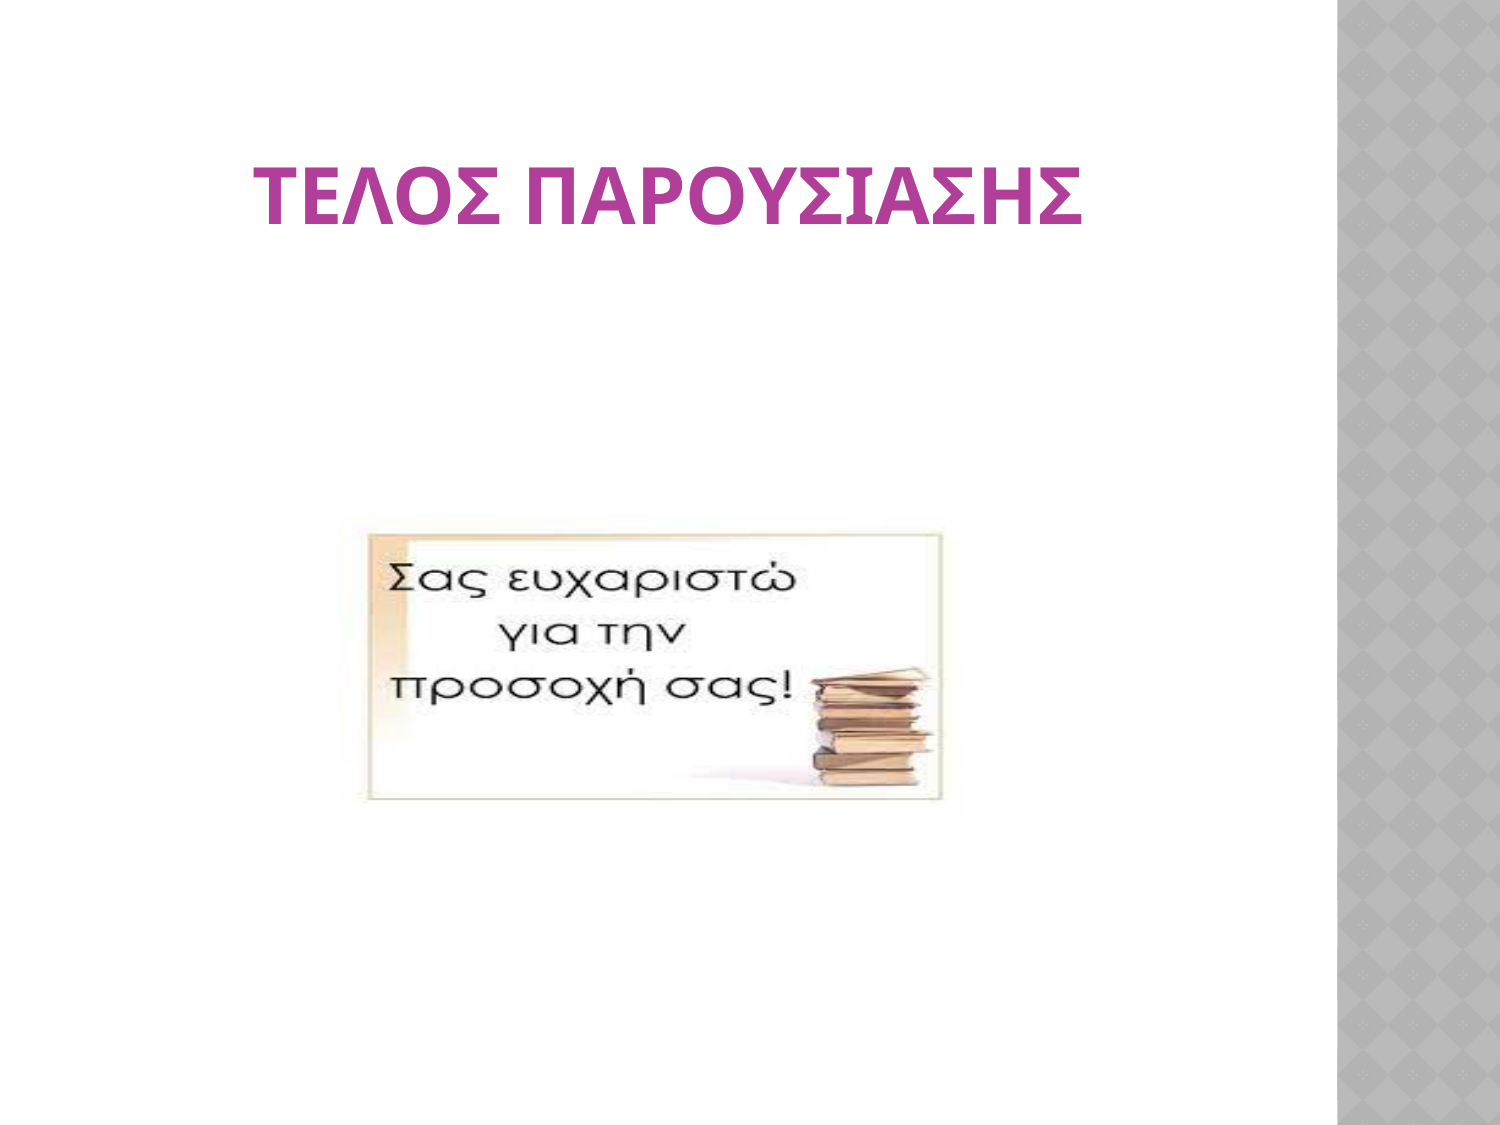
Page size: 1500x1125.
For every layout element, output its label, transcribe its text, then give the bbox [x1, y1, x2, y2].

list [339, 515, 974, 820]
title ΤΕΛΟΣ ΠΑΡΟΥΣΙΑΣΗΣ [75, 52, 1263, 240]
